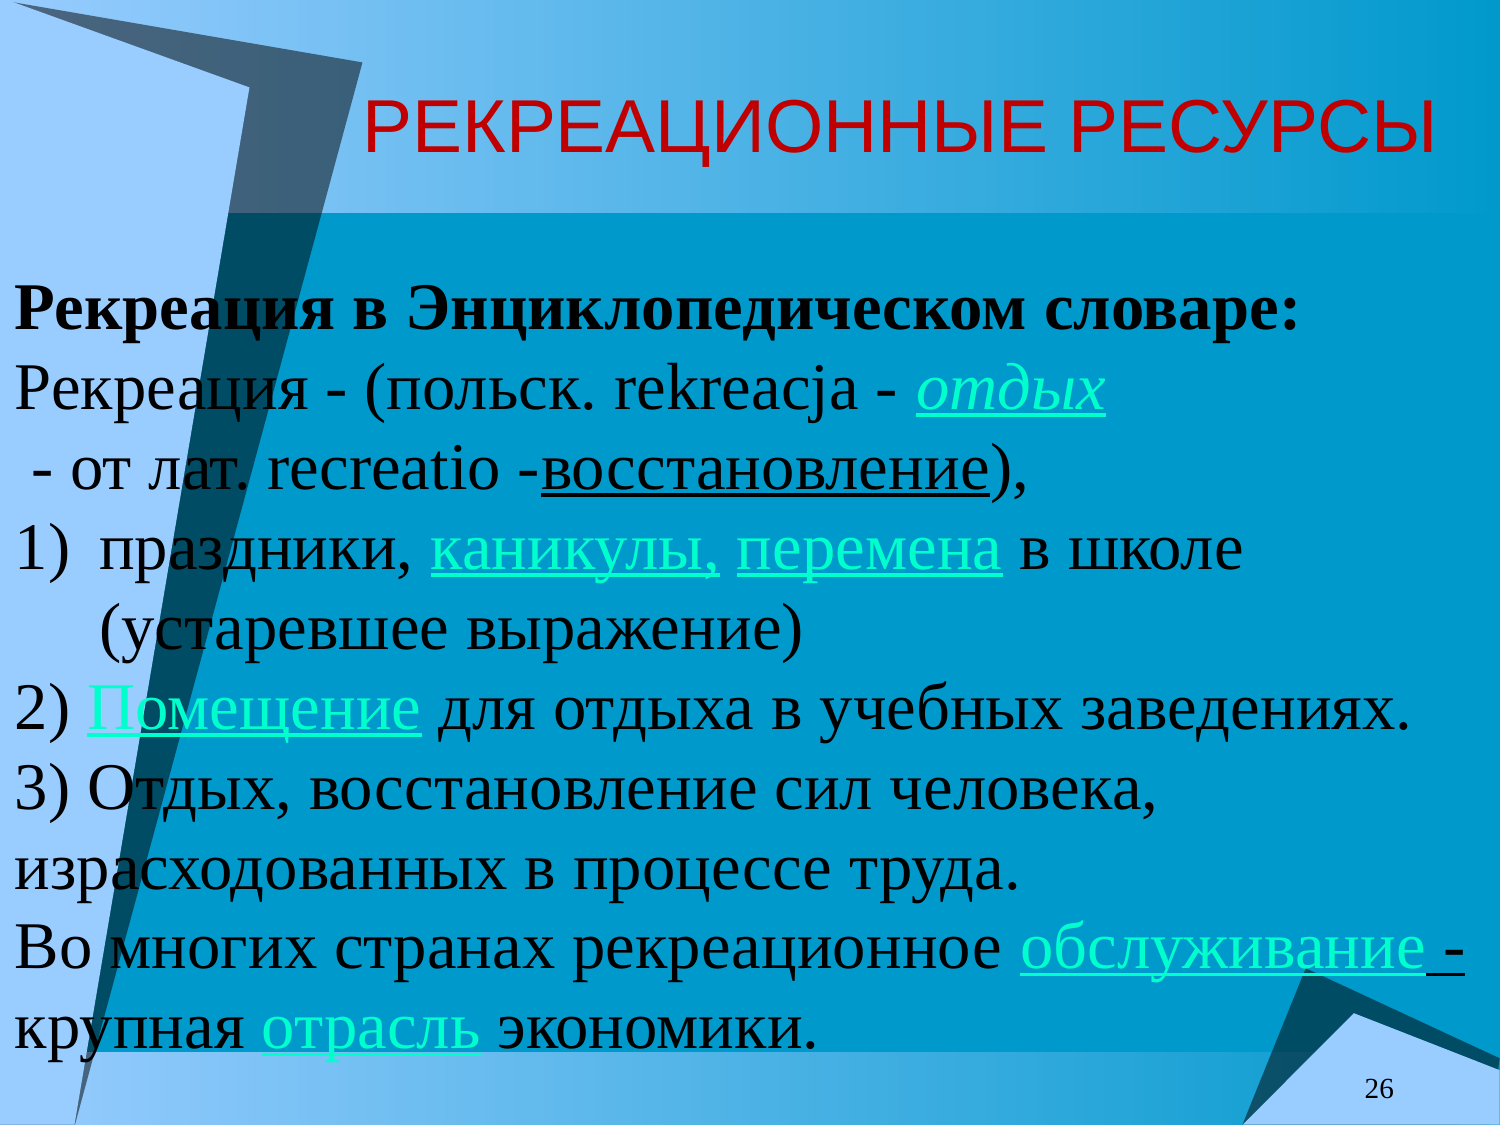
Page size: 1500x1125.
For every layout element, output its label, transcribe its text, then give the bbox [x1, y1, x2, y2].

title РЕКРЕАЦИОННЫЕ РЕСУРСЫ [347, 0, 1475, 175]
text_box Рекреация в Энциклопедическом словаре: Рекреация - (польск. rekreacja - отдых - от лат. recreatio -восстановление), праздники, каникулы, перемена в школе (устаревшее выражение) 2) Помещение для отдыха в учебных заведениях. 3) Отдых, восстановление сил человека, израсходованных в процессе труда. Во многих странах рекреационное обслуживание - крупная отрасль экономики. . [0, 255, 1500, 1125]
